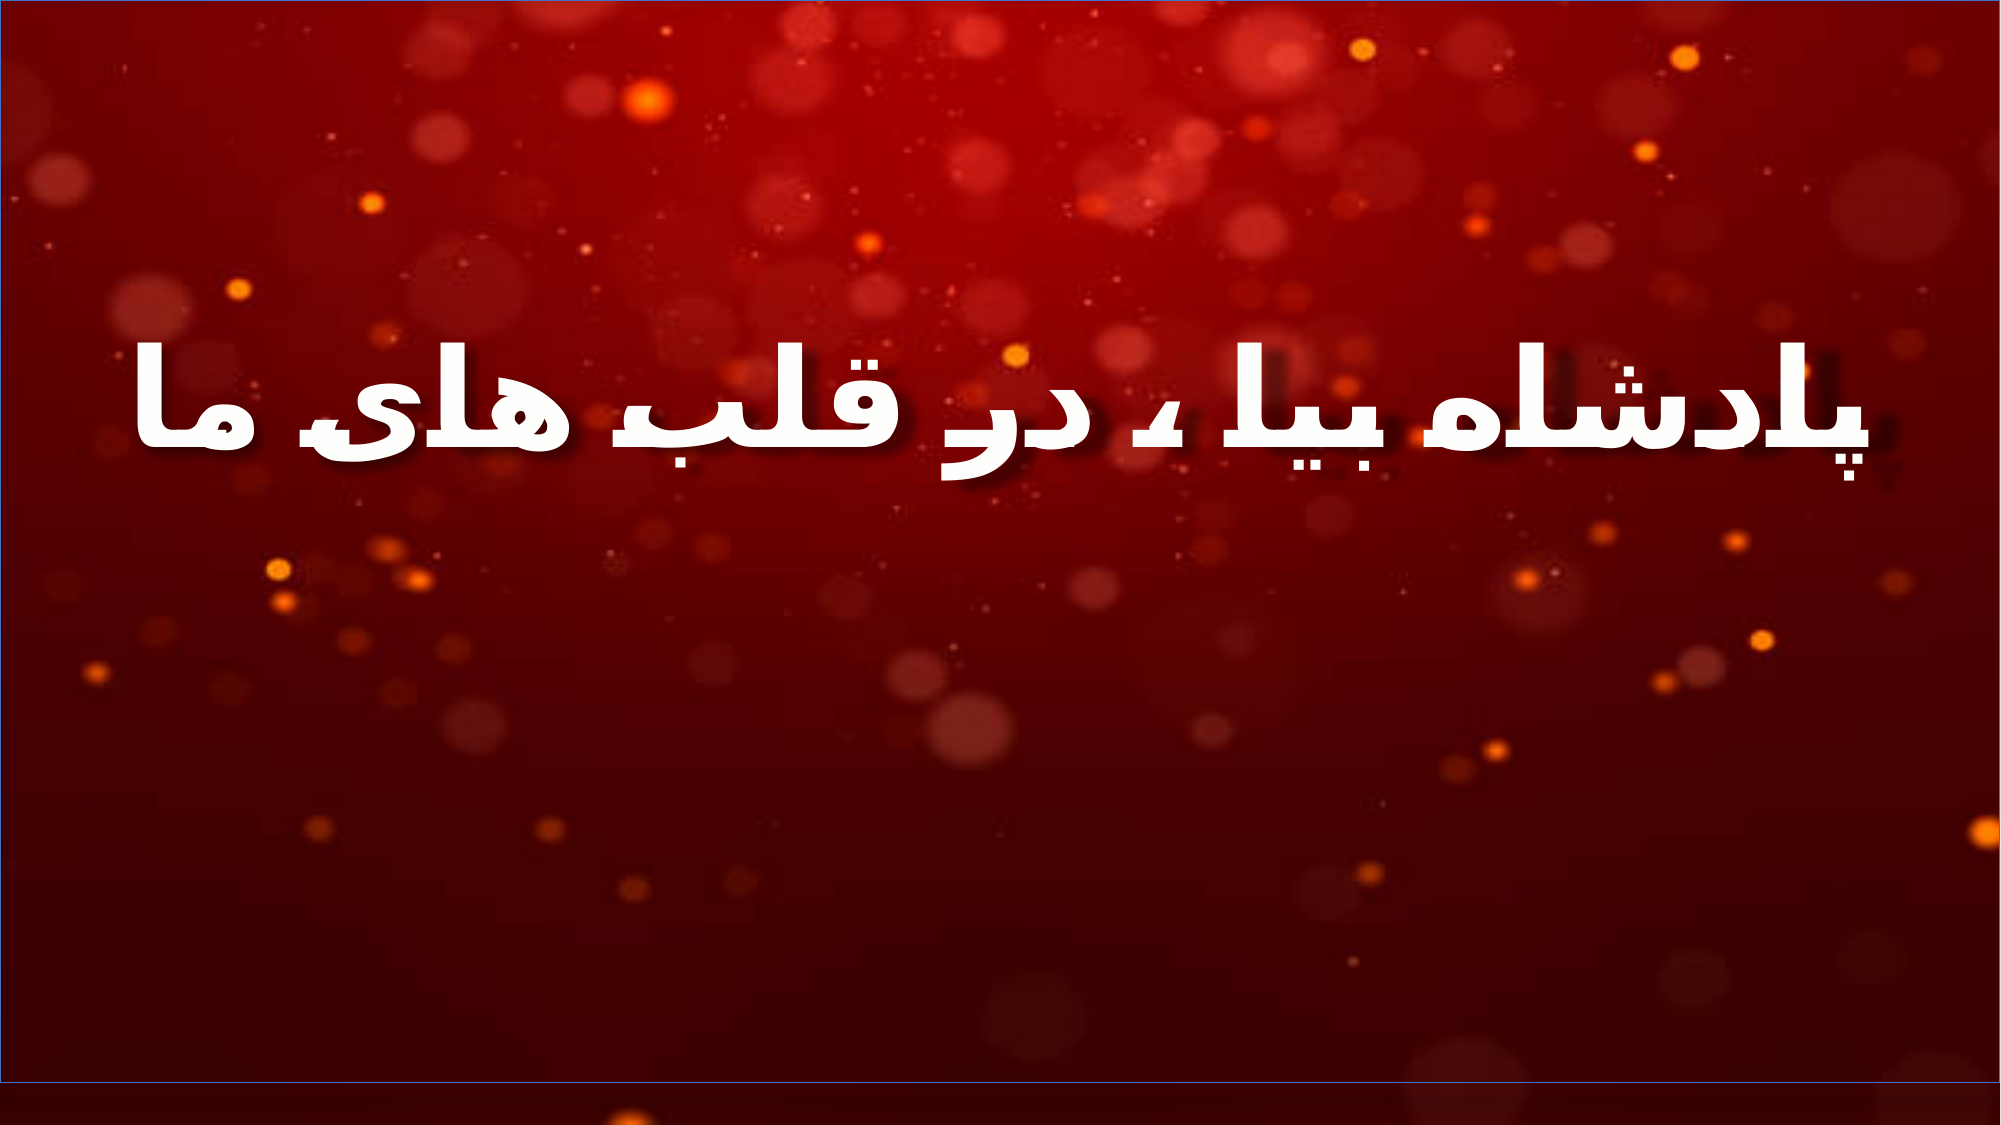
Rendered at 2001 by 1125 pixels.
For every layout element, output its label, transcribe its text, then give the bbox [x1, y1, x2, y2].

text_box پادشاه بیا ، در قلب های ما [0, 0, 2000, 1083]
picture [0, 0, 2001, 1125]
